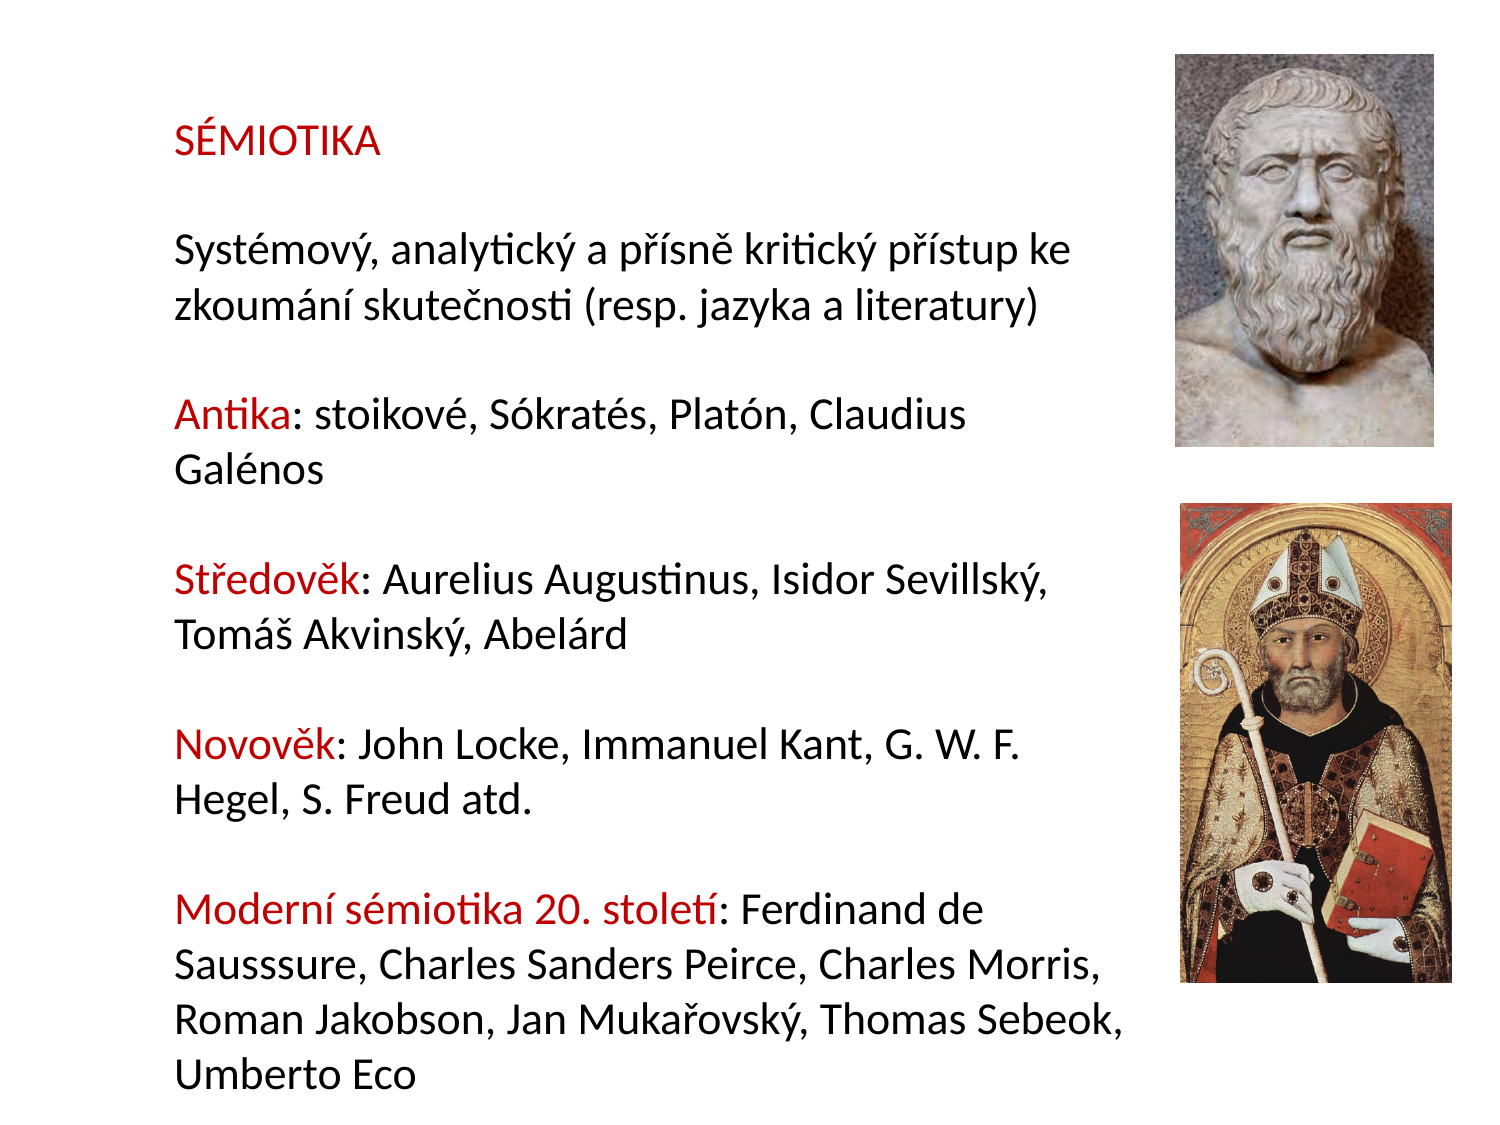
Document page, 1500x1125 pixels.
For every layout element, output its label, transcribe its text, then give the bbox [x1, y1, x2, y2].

picture [1179, 503, 1452, 983]
text_box SÉMIOTIKA Systémový, analytický a přísně kritický přístup ke zkoumání skutečnosti (resp. jazyka a literatury) Antika: stoikové, Sókratés, Platón, Claudius Galénos Středověk: Aurelius Augustinus, Isidor Sevillský, Tomáš Akvinský, Abelárd Novověk: John Locke, Immanuel Kant, G. W. F. Hegel, S. Freud atd. Moderní sémiotika 20. století: Ferdinand de Sausssure, Charles Sanders Peirce, Charles Morris, Roman Jakobson, Jan Mukařovský, Thomas Sebeok, Umberto Eco [159, 101, 1140, 1107]
picture [1174, 54, 1434, 448]
